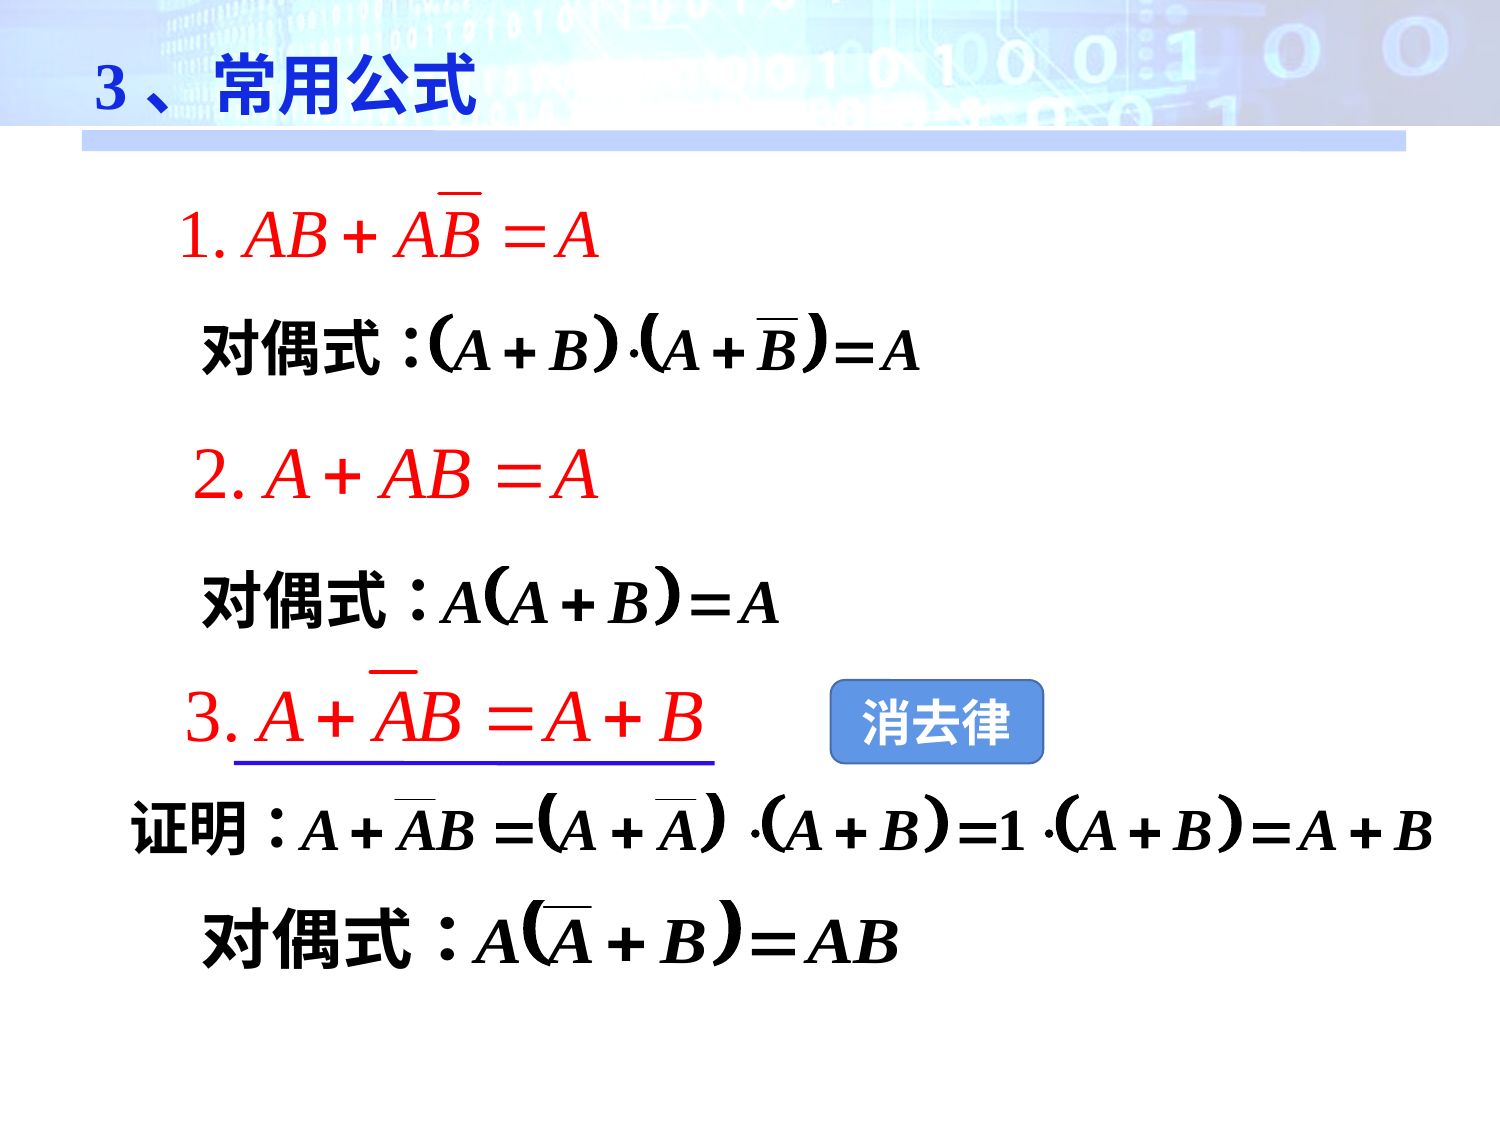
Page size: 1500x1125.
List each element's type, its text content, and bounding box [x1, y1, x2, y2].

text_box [197, 900, 962, 983]
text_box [127, 793, 1441, 869]
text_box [197, 566, 831, 642]
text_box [174, 177, 966, 281]
text_box 消去律 [829, 678, 1045, 765]
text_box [181, 430, 633, 517]
text_box 3、常用公式 [0, 35, 713, 130]
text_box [175, 654, 743, 761]
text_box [197, 313, 972, 389]
